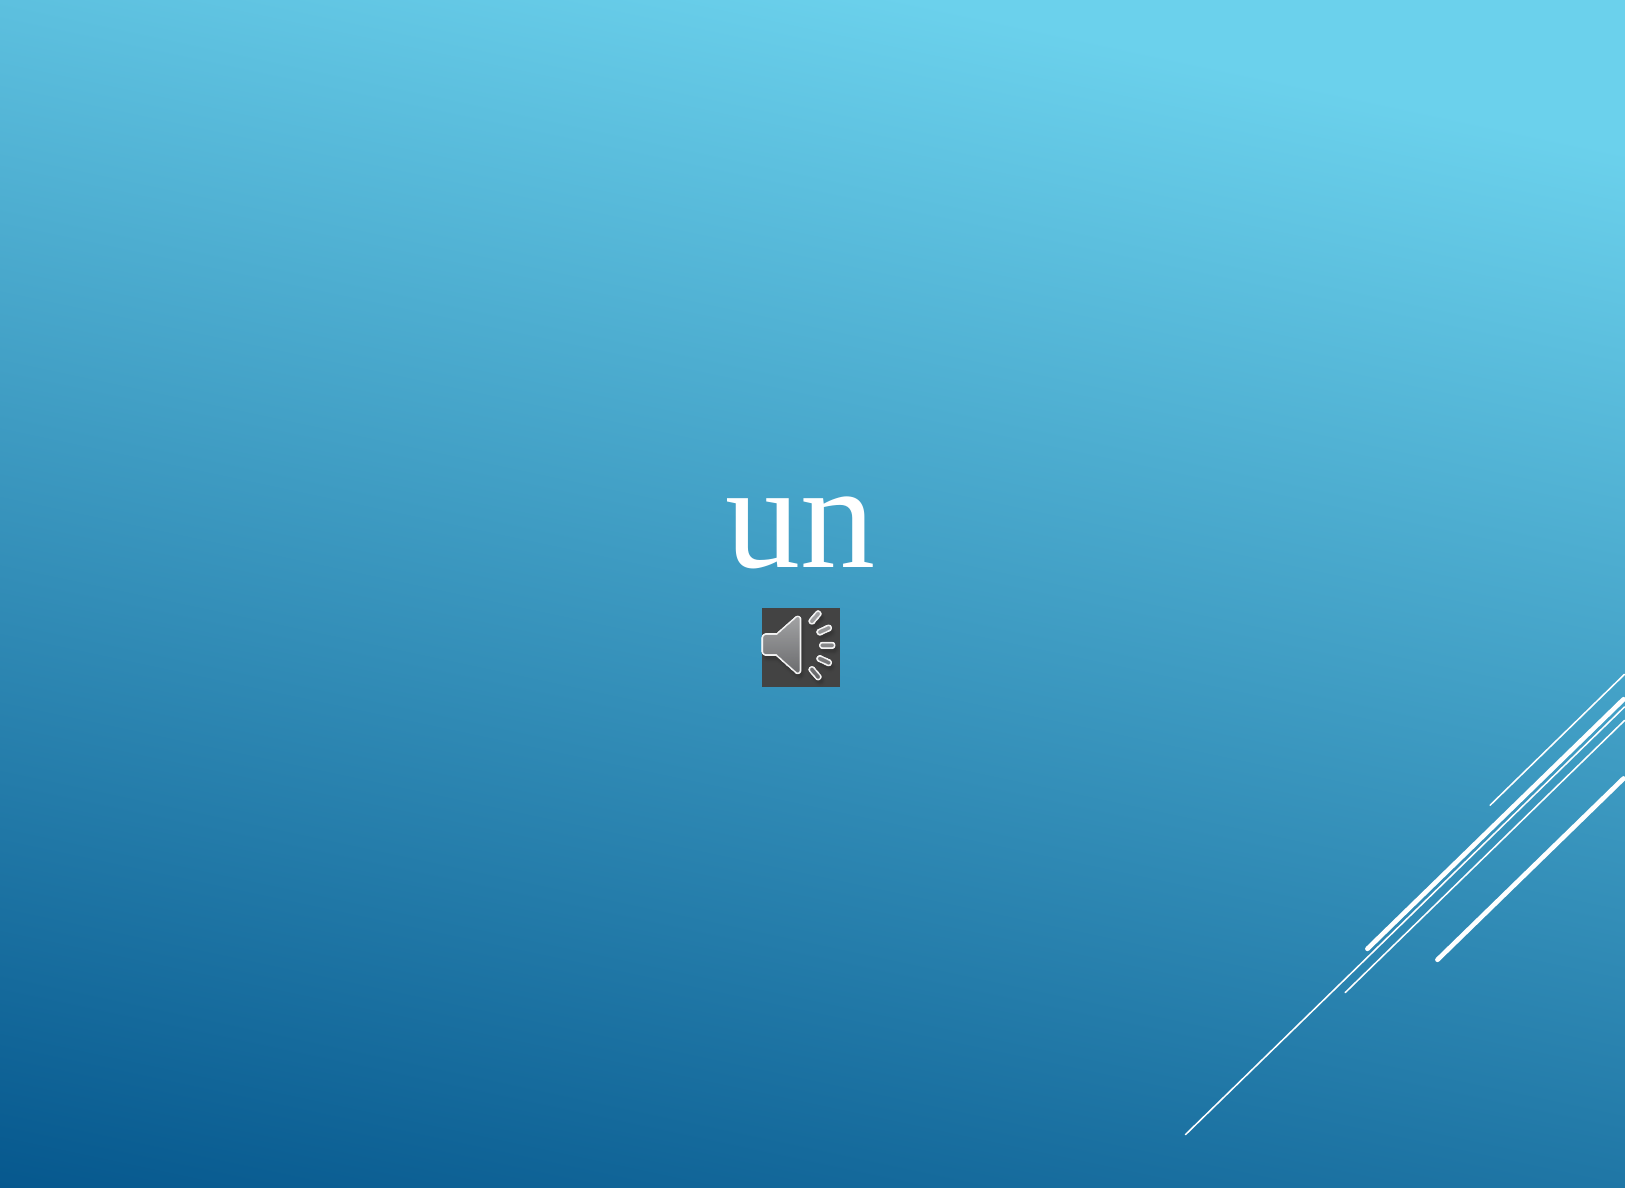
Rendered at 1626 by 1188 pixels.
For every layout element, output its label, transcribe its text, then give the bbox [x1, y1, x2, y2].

picture [760, 607, 841, 688]
text_box un [257, 410, 1344, 606]
